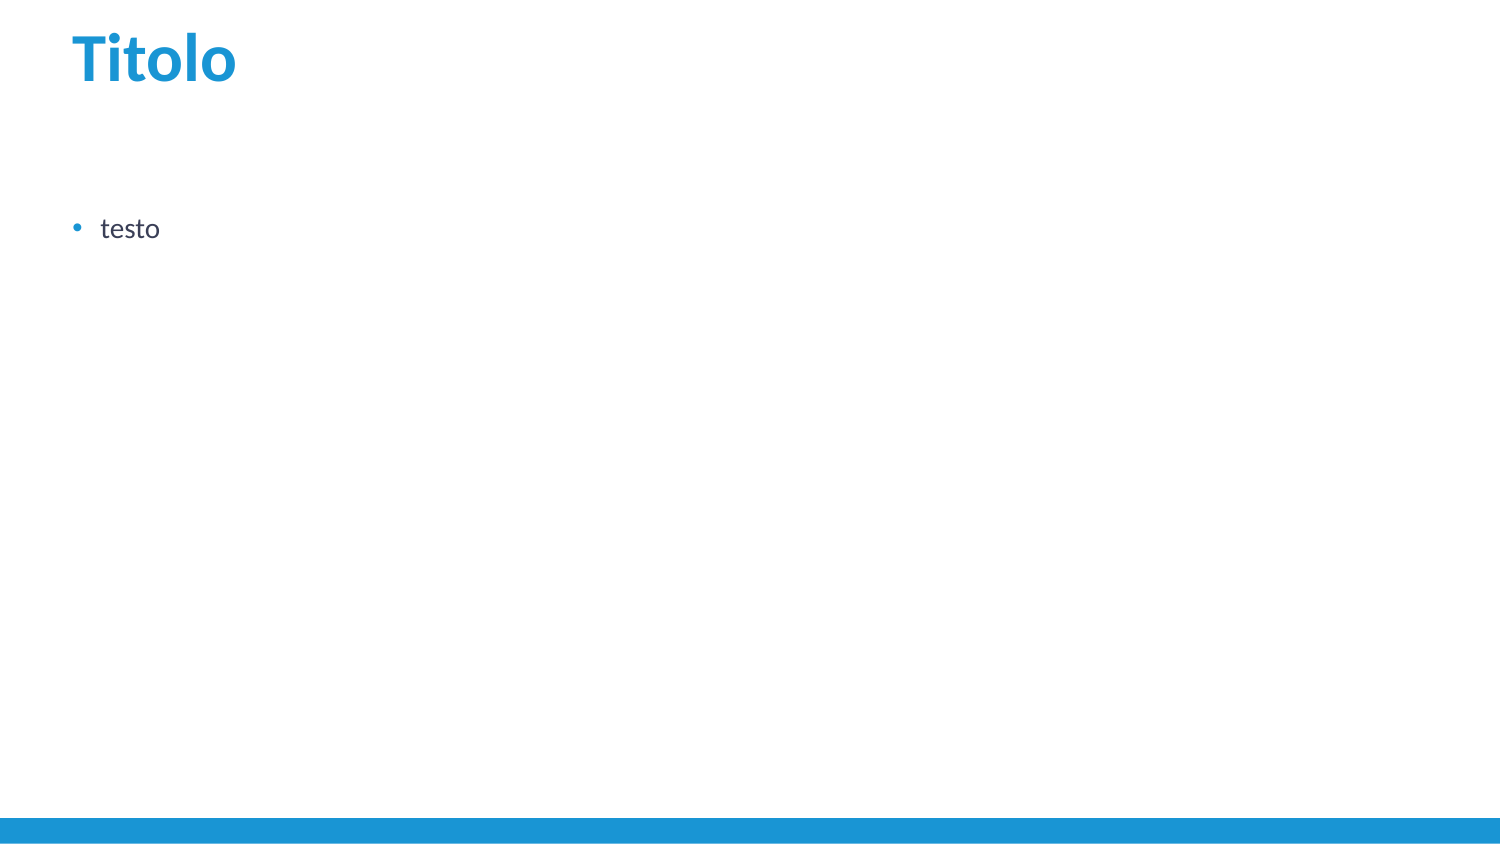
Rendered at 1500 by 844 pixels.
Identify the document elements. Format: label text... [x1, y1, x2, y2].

title Titolo [57, 15, 1449, 179]
list testo [57, 205, 1449, 805]
